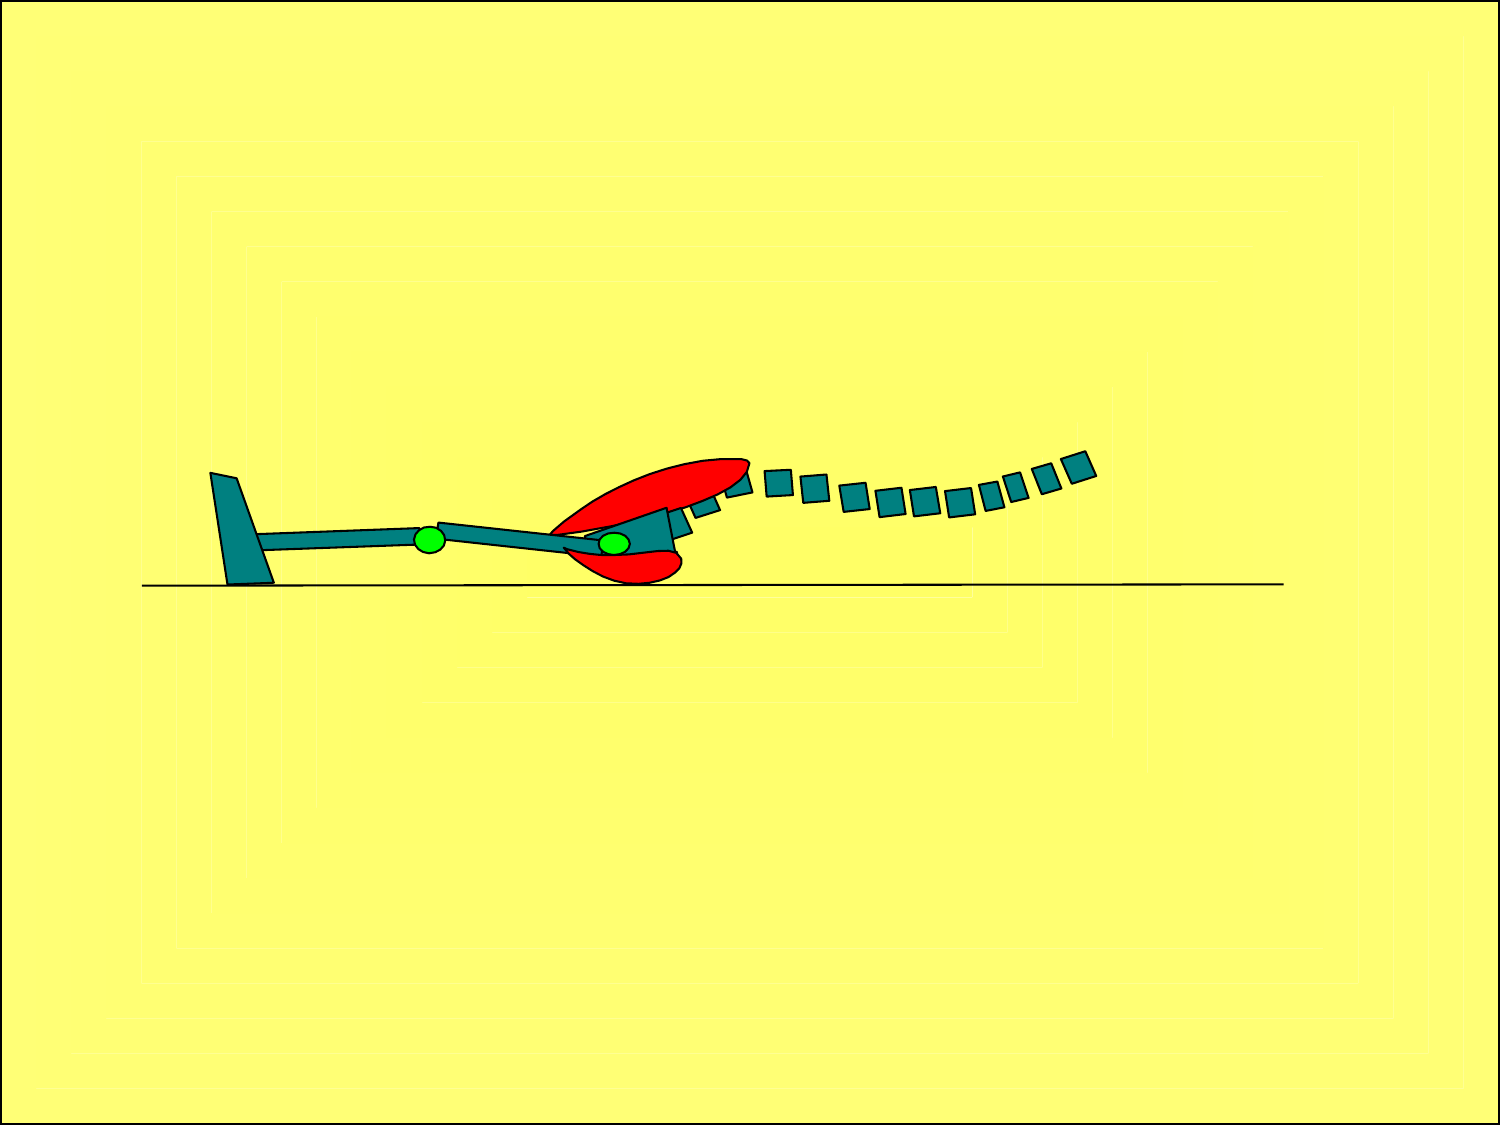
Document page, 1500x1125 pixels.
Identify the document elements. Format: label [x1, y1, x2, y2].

text_box [1, 1, 1499, 1124]
text_box [141, 451, 1284, 586]
